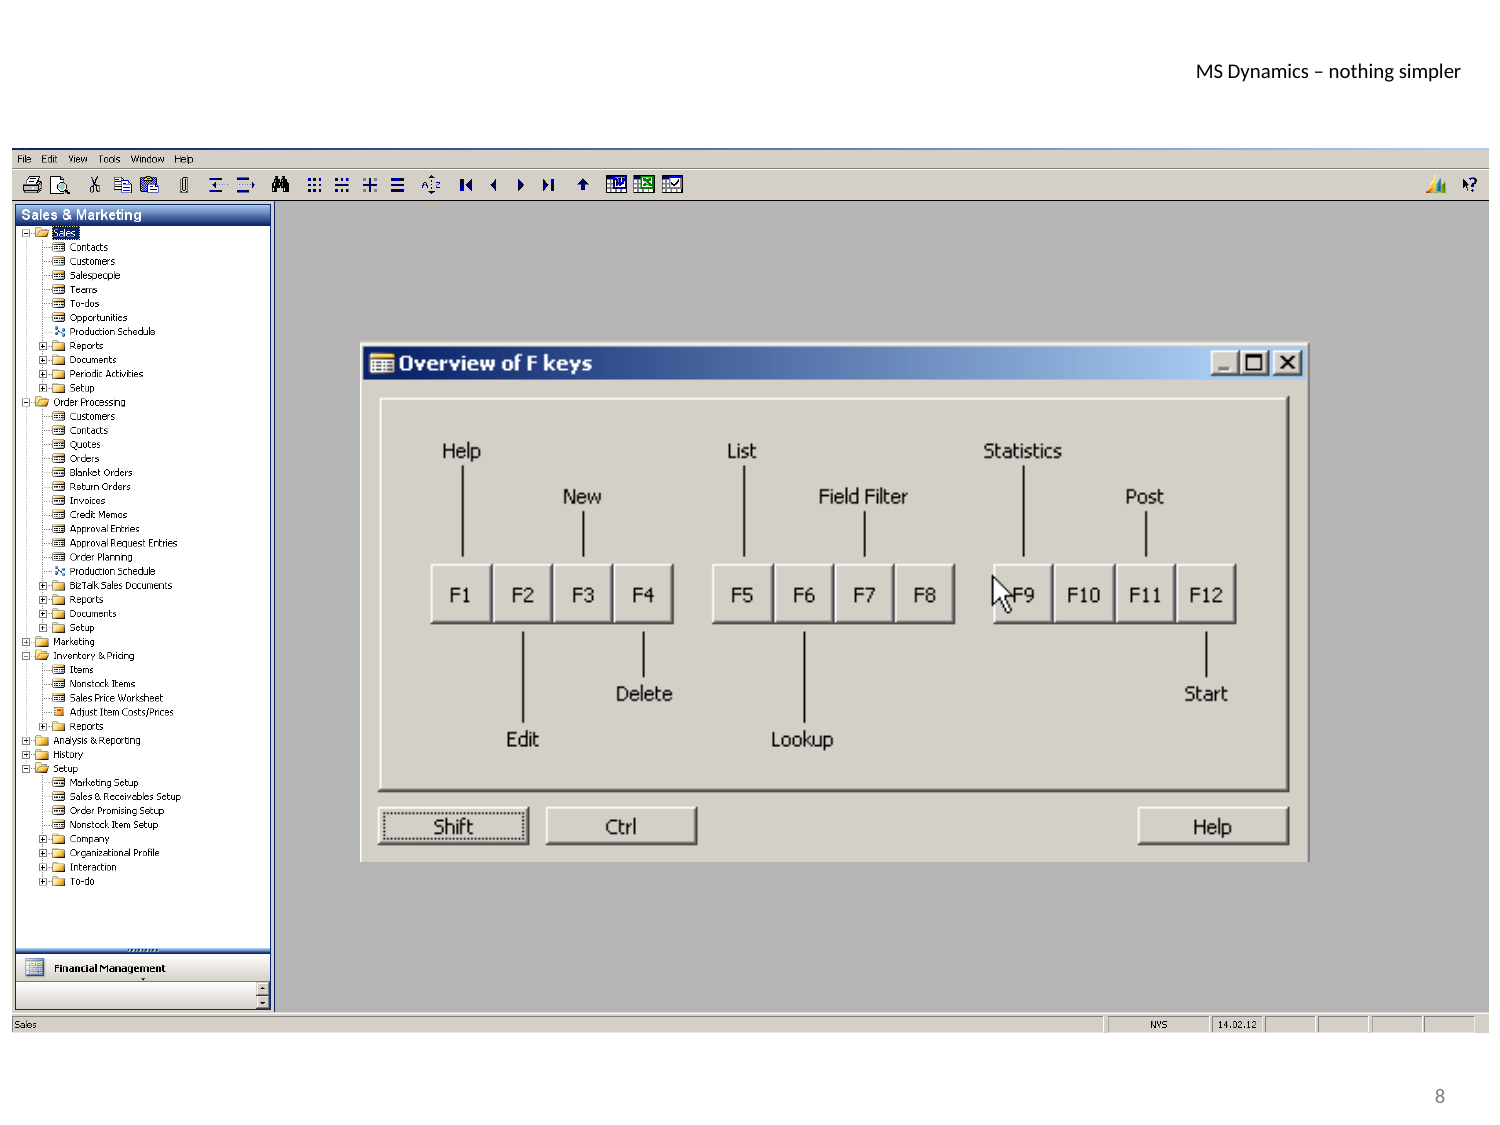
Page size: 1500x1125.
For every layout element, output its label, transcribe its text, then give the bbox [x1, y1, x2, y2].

picture [12, 148, 1489, 1033]
list MS Dynamics – nothing simpler [394, 50, 1477, 88]
slide_number 8 [1110, 1065, 1461, 1125]
